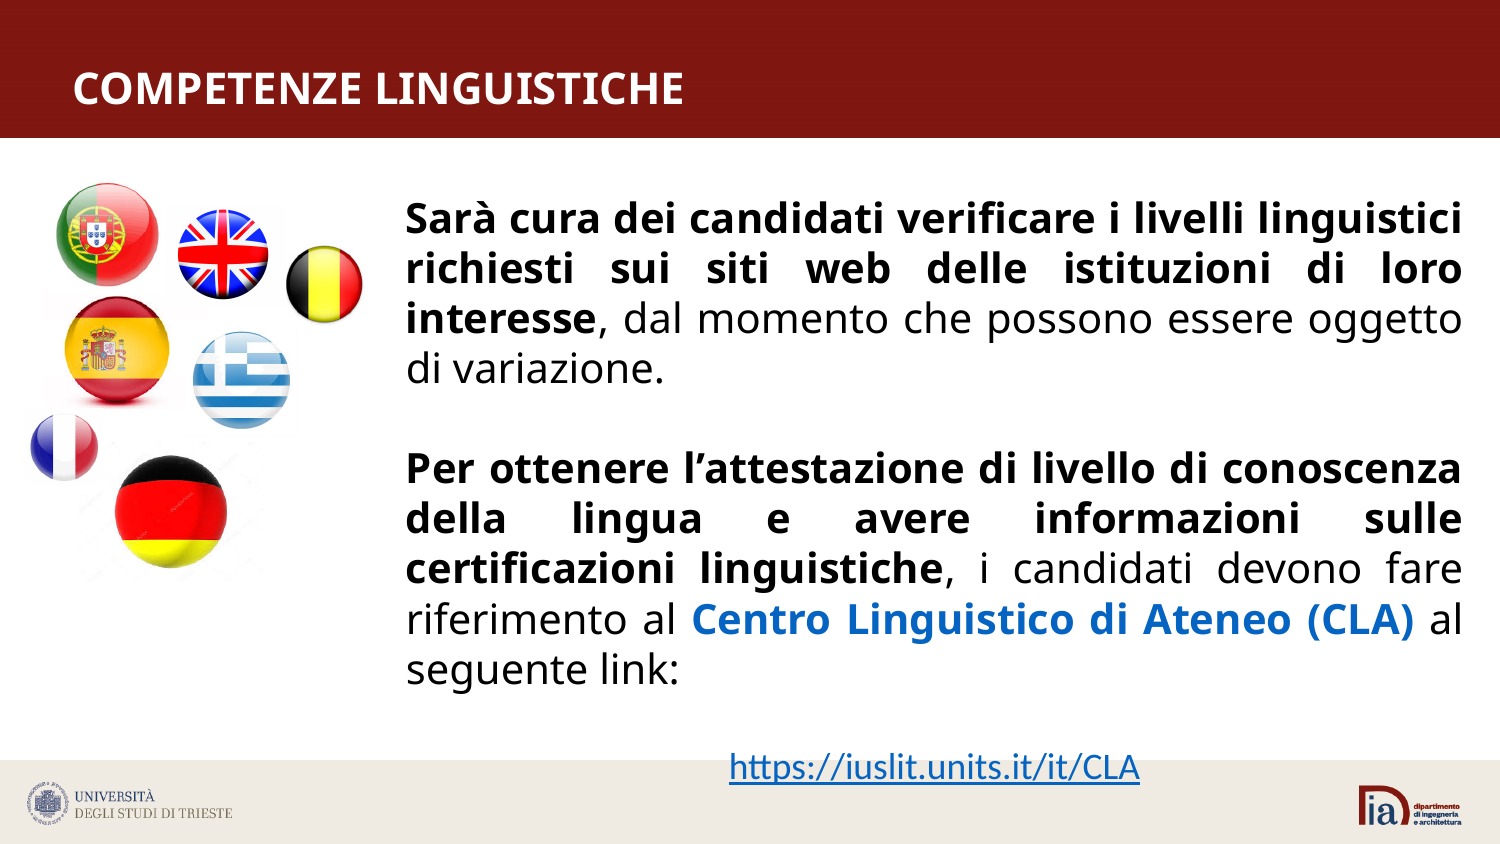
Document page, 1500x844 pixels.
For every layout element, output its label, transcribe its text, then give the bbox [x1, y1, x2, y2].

text_box Sarà cura dei candidati verificare i livelli linguistici richiesti sui siti web delle istituzioni di loro interesse, dal momento che possono essere oggetto di variazione. Per ottenere l’attestazione di livello di conoscenza della lingua e avere informazioni sulle certificazioni linguistiche, i candidati devono fare riferimento al Centro Linguistico di Ateneo (CLA) al seguente link: https://iuslit.units.it/it/CLA [391, 184, 1479, 844]
picture [0, 0, 1500, 844]
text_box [25, 175, 365, 581]
